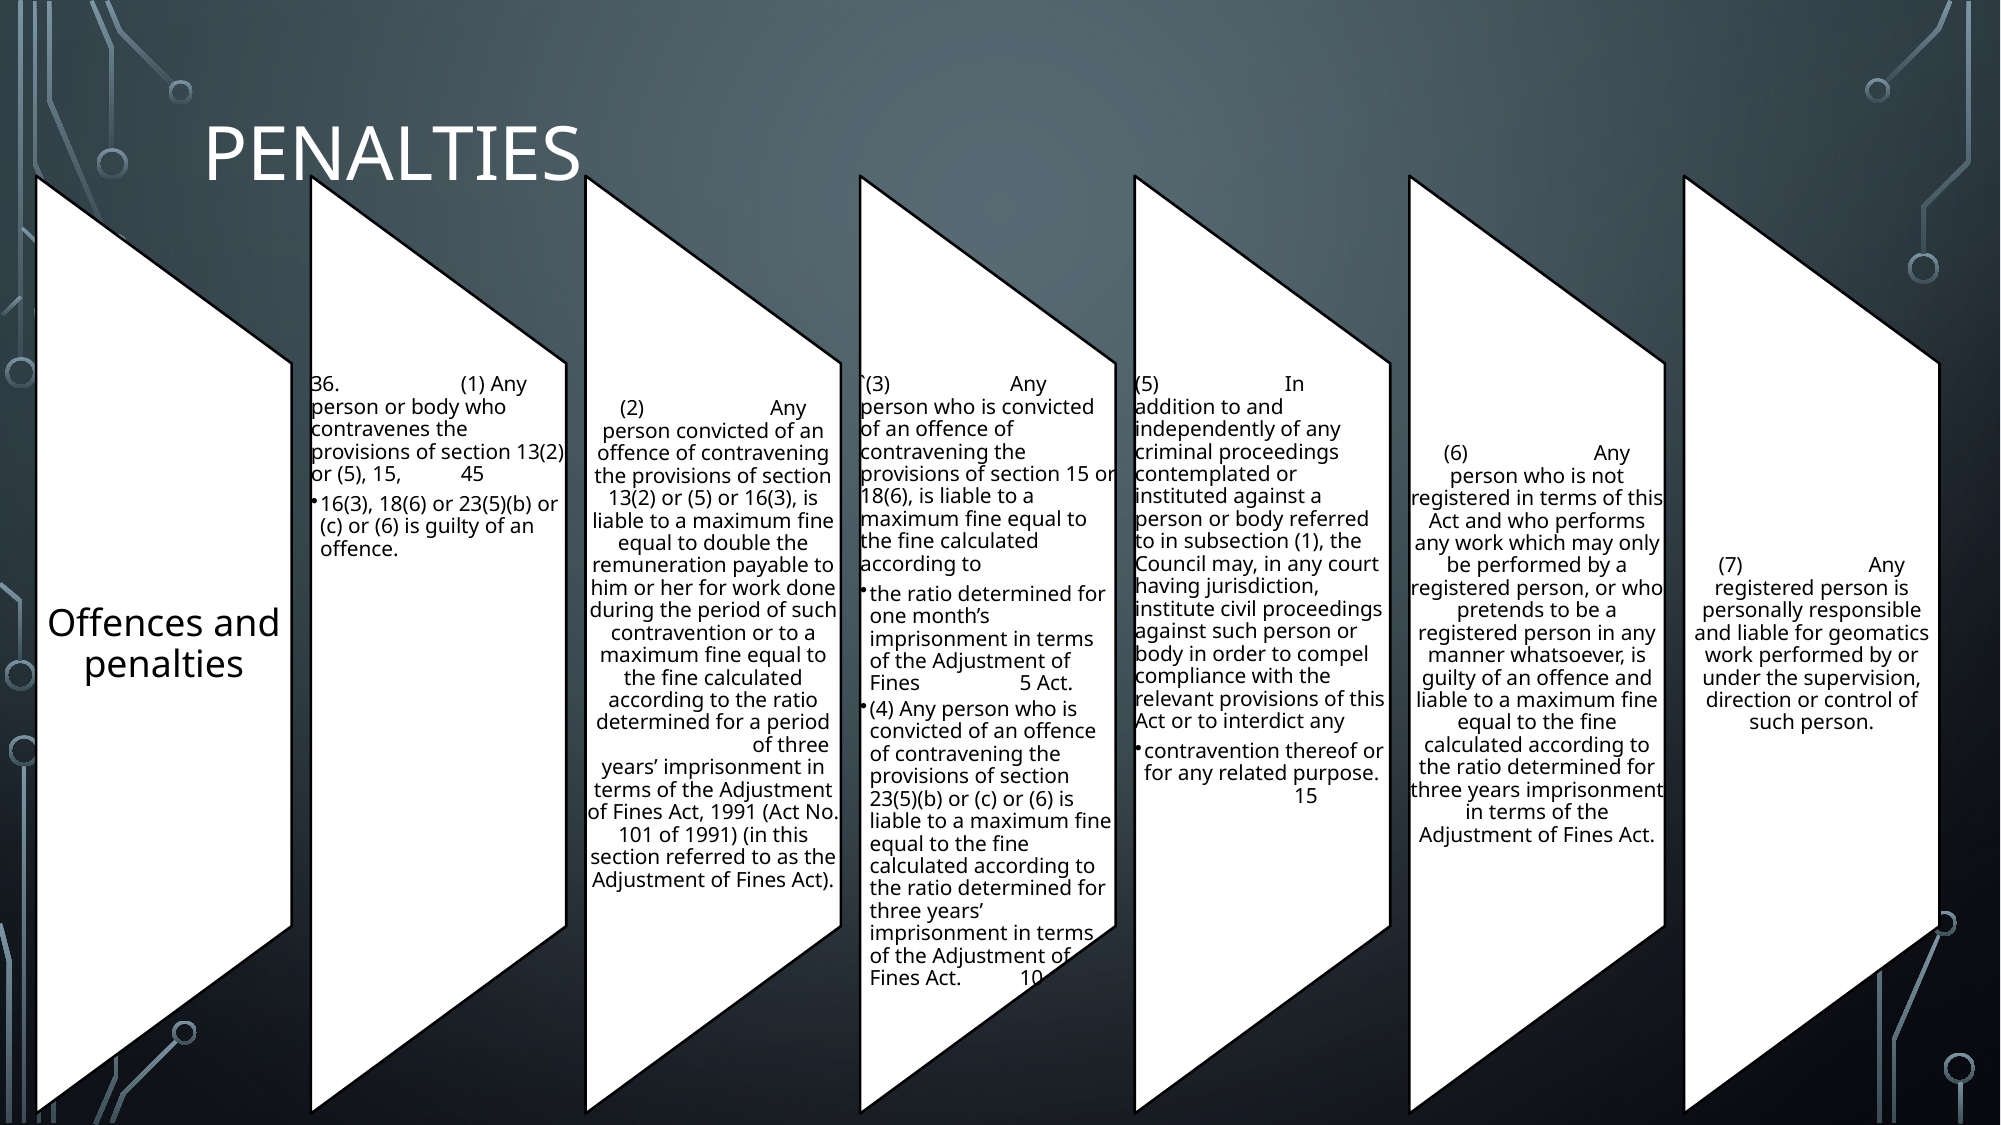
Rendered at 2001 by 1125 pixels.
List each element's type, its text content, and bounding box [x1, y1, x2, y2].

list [34, 175, 1942, 1114]
title PENALTIES [187, 34, 1813, 175]
